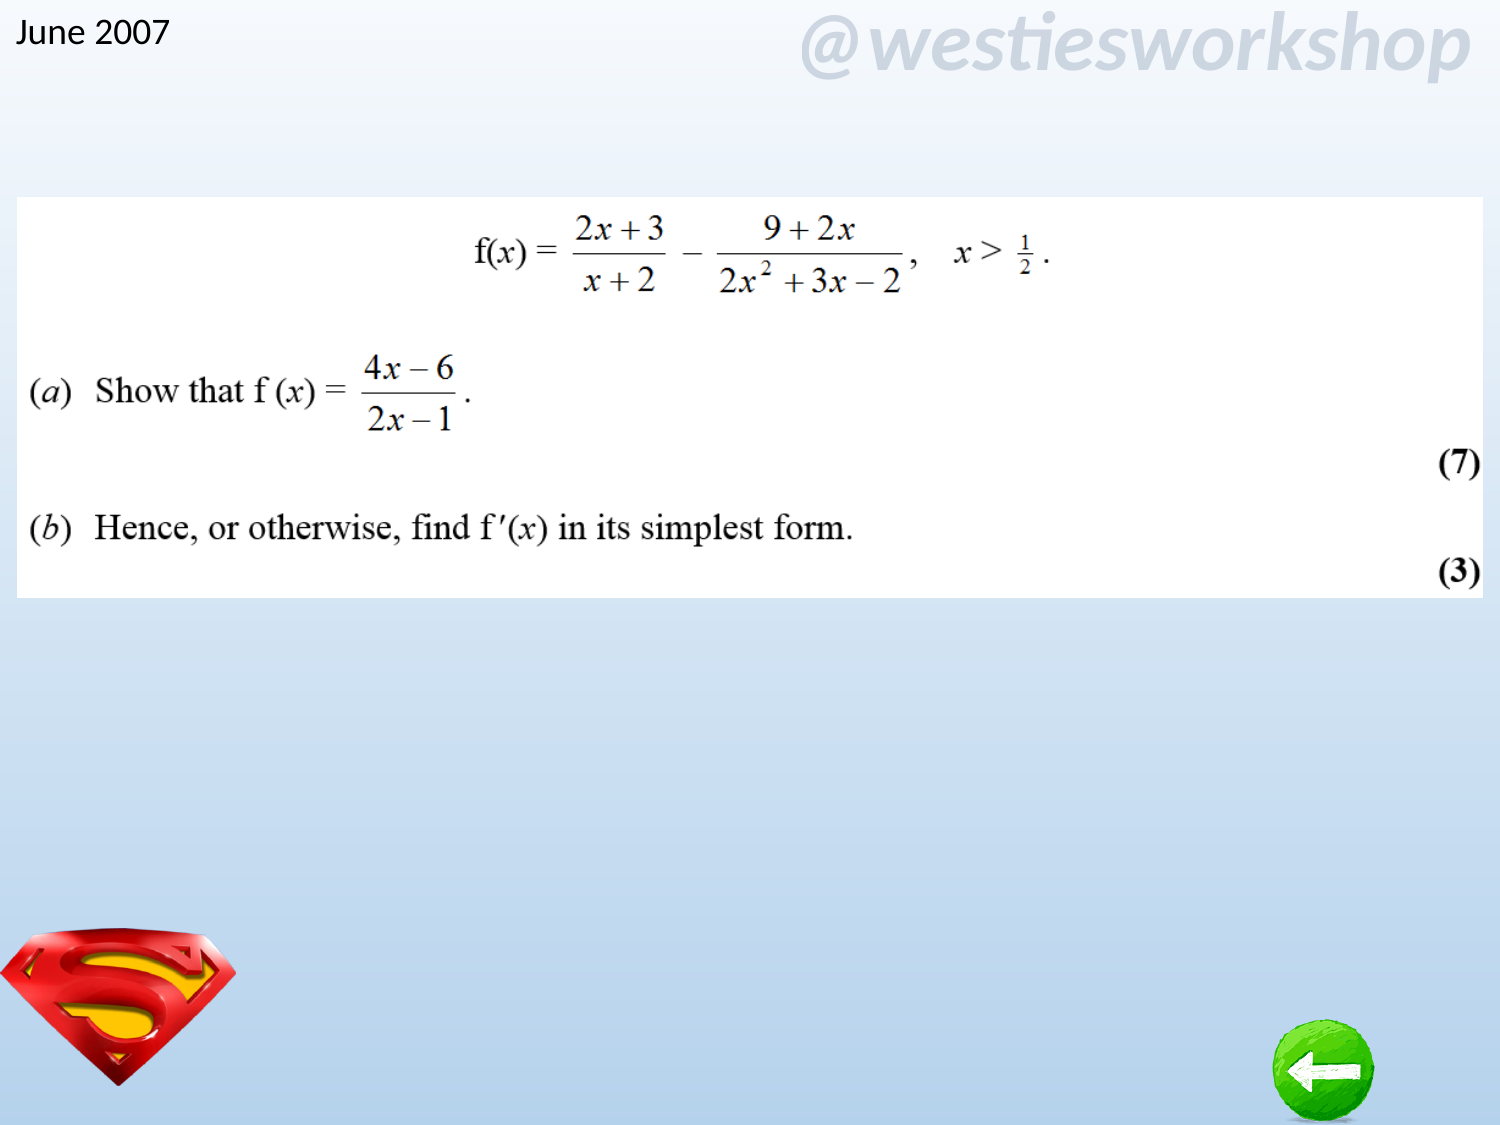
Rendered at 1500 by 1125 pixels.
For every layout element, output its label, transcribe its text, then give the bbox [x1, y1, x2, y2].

picture [17, 197, 1483, 598]
picture [1270, 1019, 1376, 1125]
picture [0, 928, 236, 1086]
text_box June 2007 [1, 0, 186, 60]
